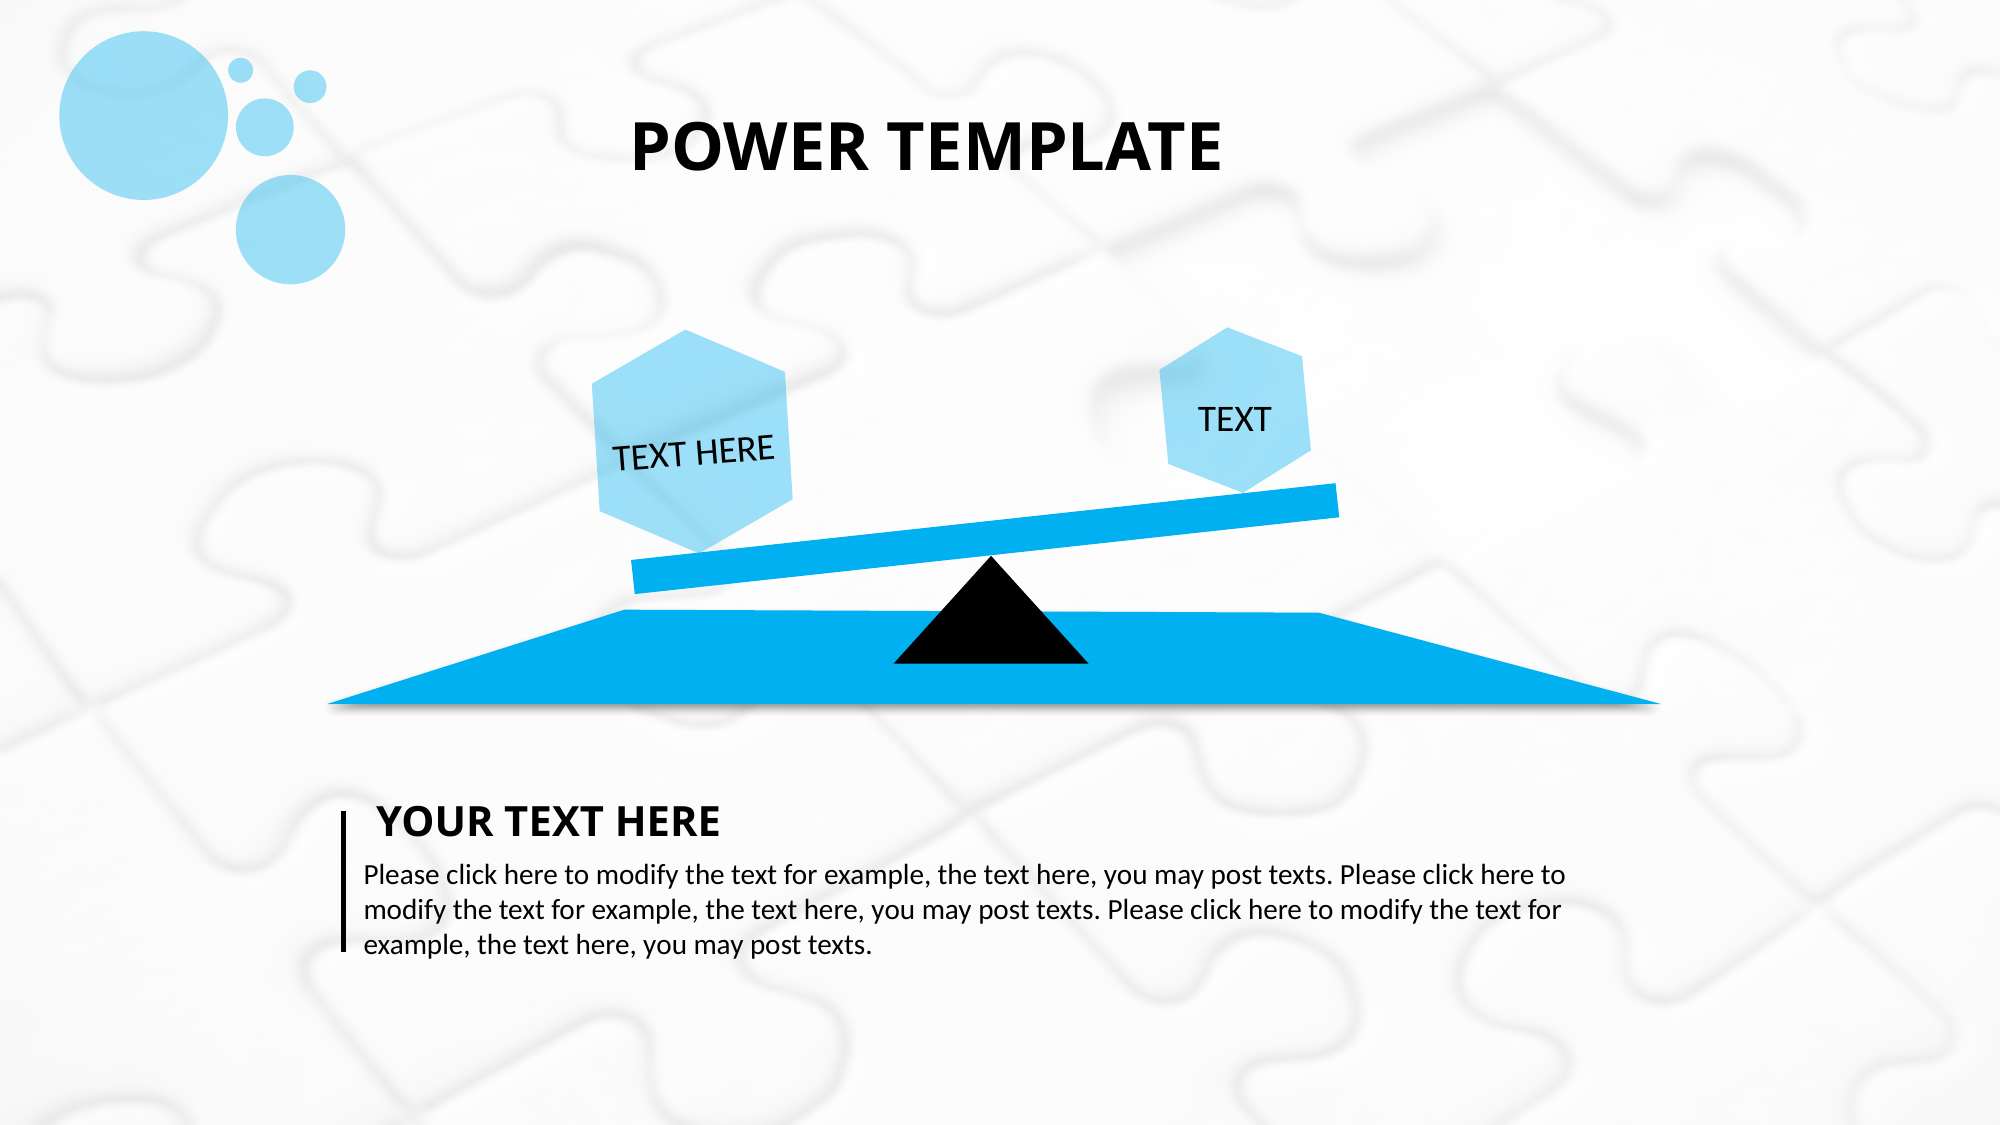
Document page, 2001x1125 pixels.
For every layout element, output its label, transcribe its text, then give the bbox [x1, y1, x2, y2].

text_box [629, 482, 1341, 596]
text_box [597, 472, 794, 555]
text_box [891, 557, 1091, 665]
text_box [58, 30, 230, 201]
text_box TEXT HERE [585, 413, 803, 488]
text_box [1158, 326, 1312, 495]
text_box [343, 787, 1662, 970]
text_box [227, 56, 255, 84]
text_box TEXT [1177, 388, 1293, 445]
text_box POWER TEMPLATE [616, 97, 1237, 190]
text_box [326, 608, 1662, 706]
text_box [234, 97, 295, 158]
text_box [292, 69, 328, 105]
text_box [590, 328, 789, 429]
text_box [234, 173, 347, 286]
